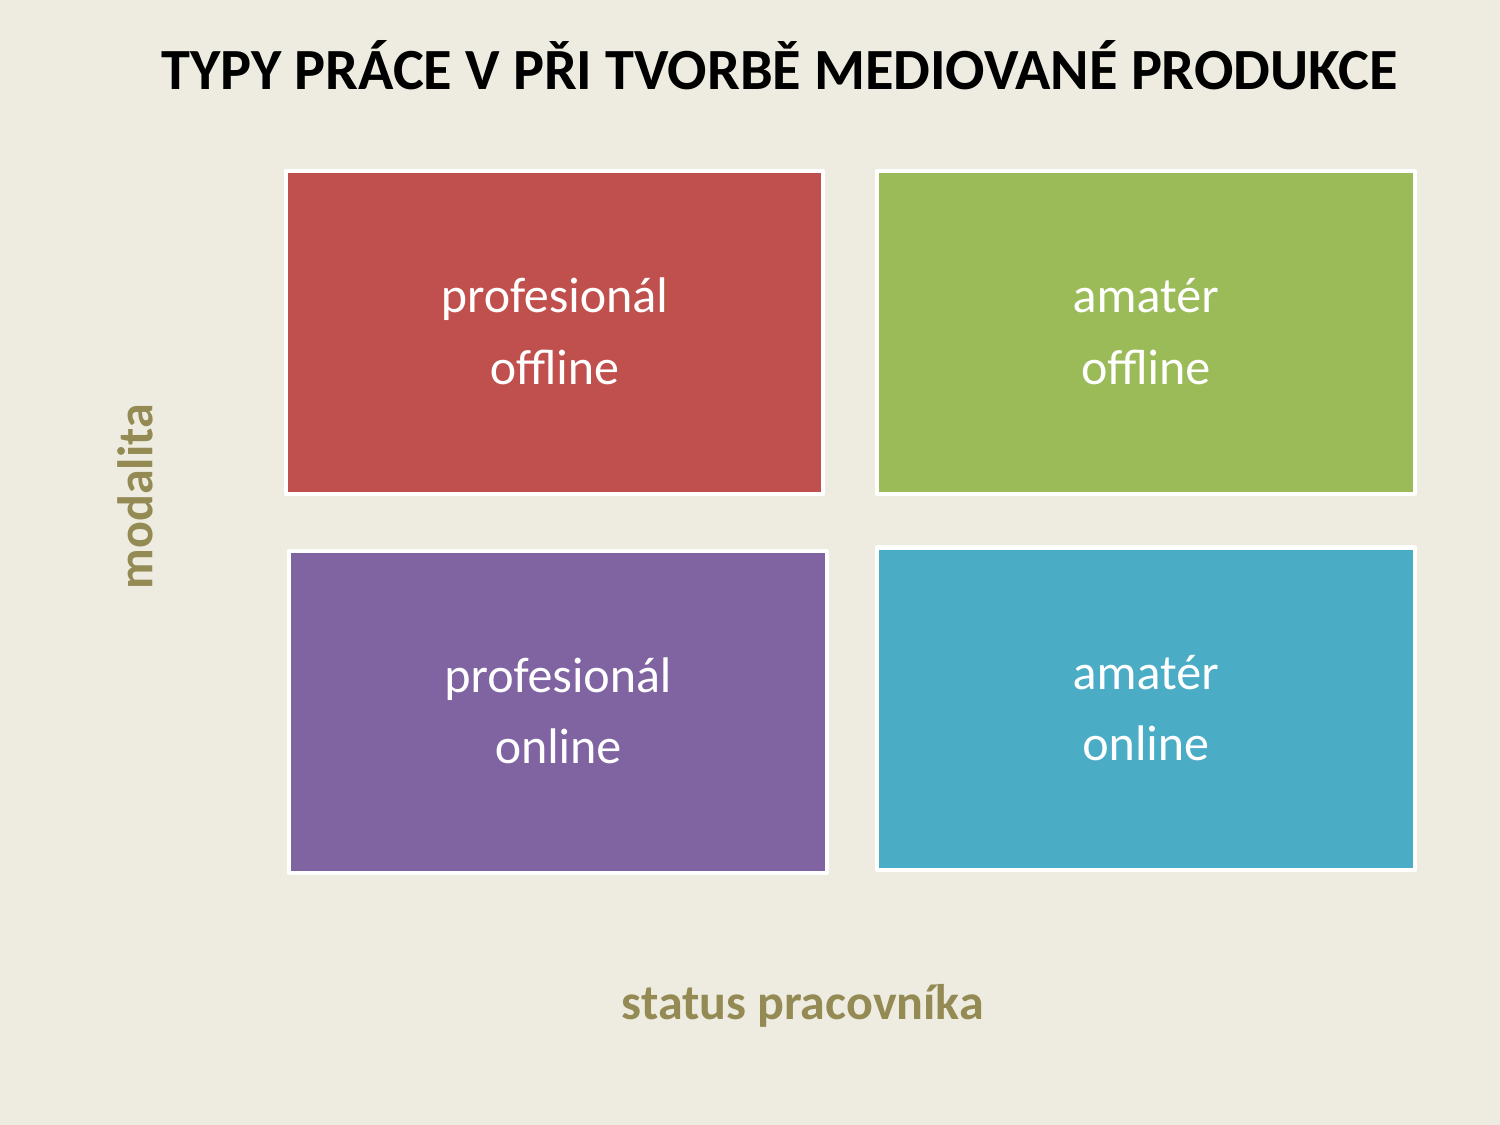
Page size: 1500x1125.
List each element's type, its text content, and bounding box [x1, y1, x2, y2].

text_box status pracovníka [464, 950, 1142, 1049]
text_box TYPY PRÁCE V PŘI TVORBĚ MEDIOVANÉ PRODUKCE [110, 17, 1449, 116]
text_box modalita [83, 158, 182, 835]
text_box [285, 160, 1416, 881]
